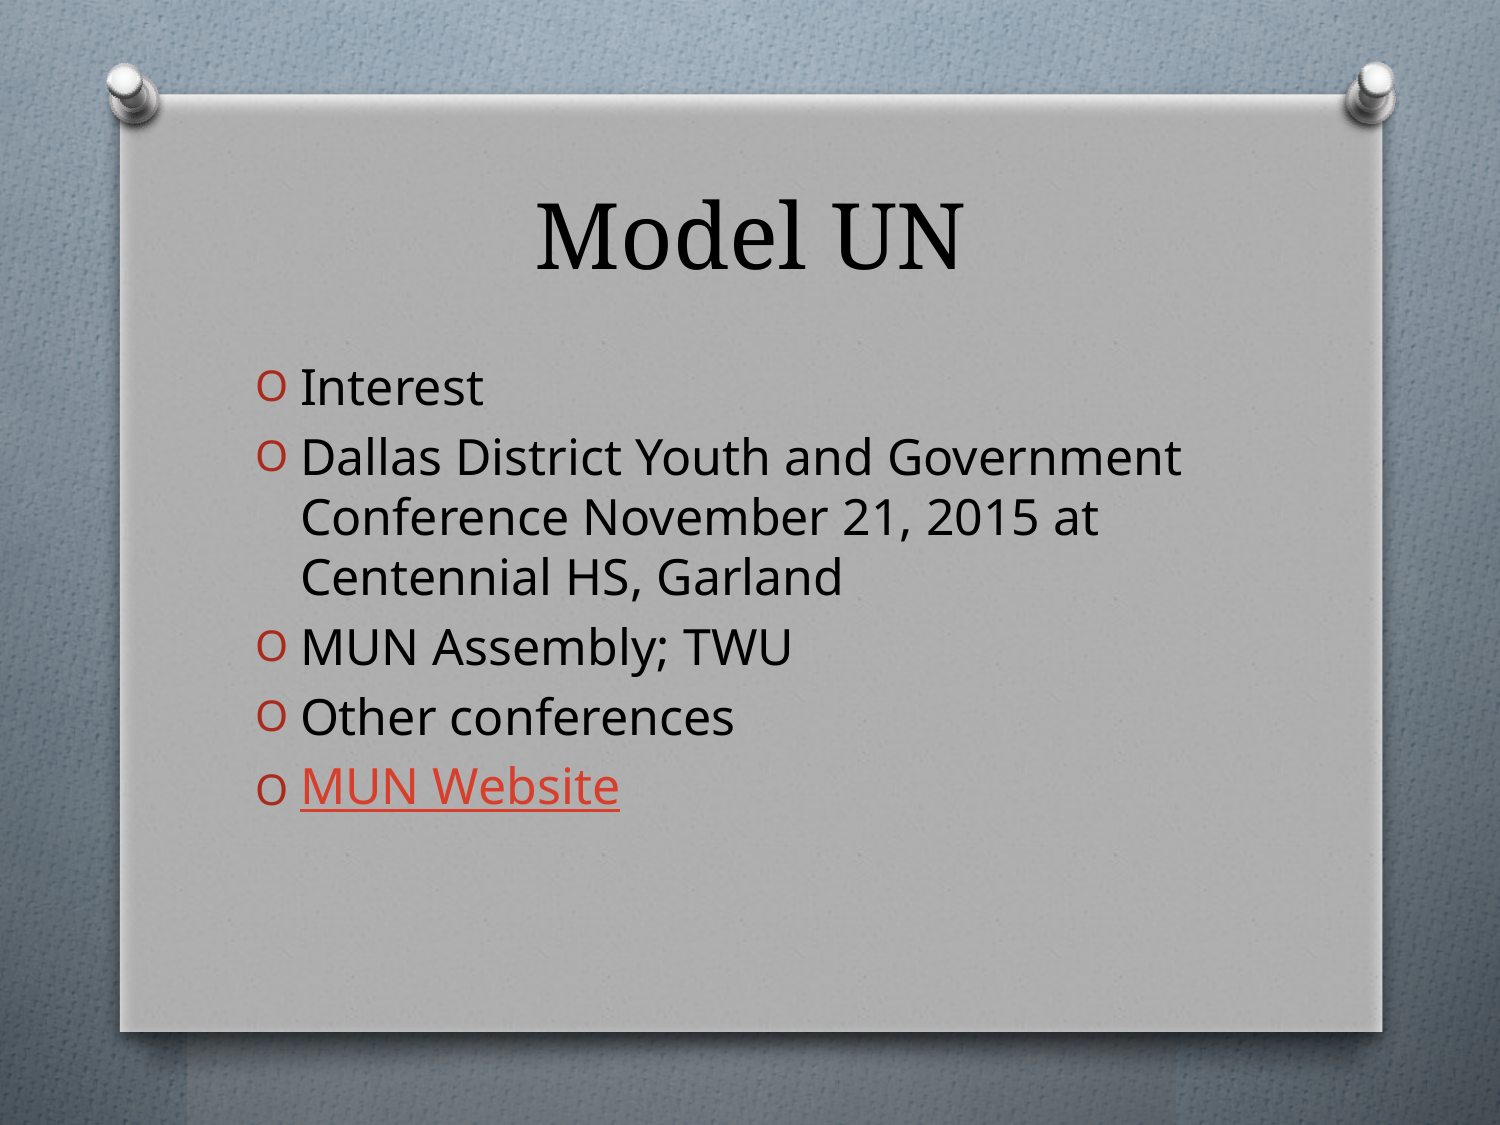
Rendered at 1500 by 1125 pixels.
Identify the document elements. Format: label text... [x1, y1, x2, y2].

picture [75, 29, 198, 153]
picture [1317, 35, 1439, 156]
title Model UN [179, 134, 1323, 332]
list Interest Dallas District Youth and Government Conference November 21, 2015 at Centennial HS, Garland MUN Assembly; TWU Other conferences MUN Website [240, 347, 1257, 939]
